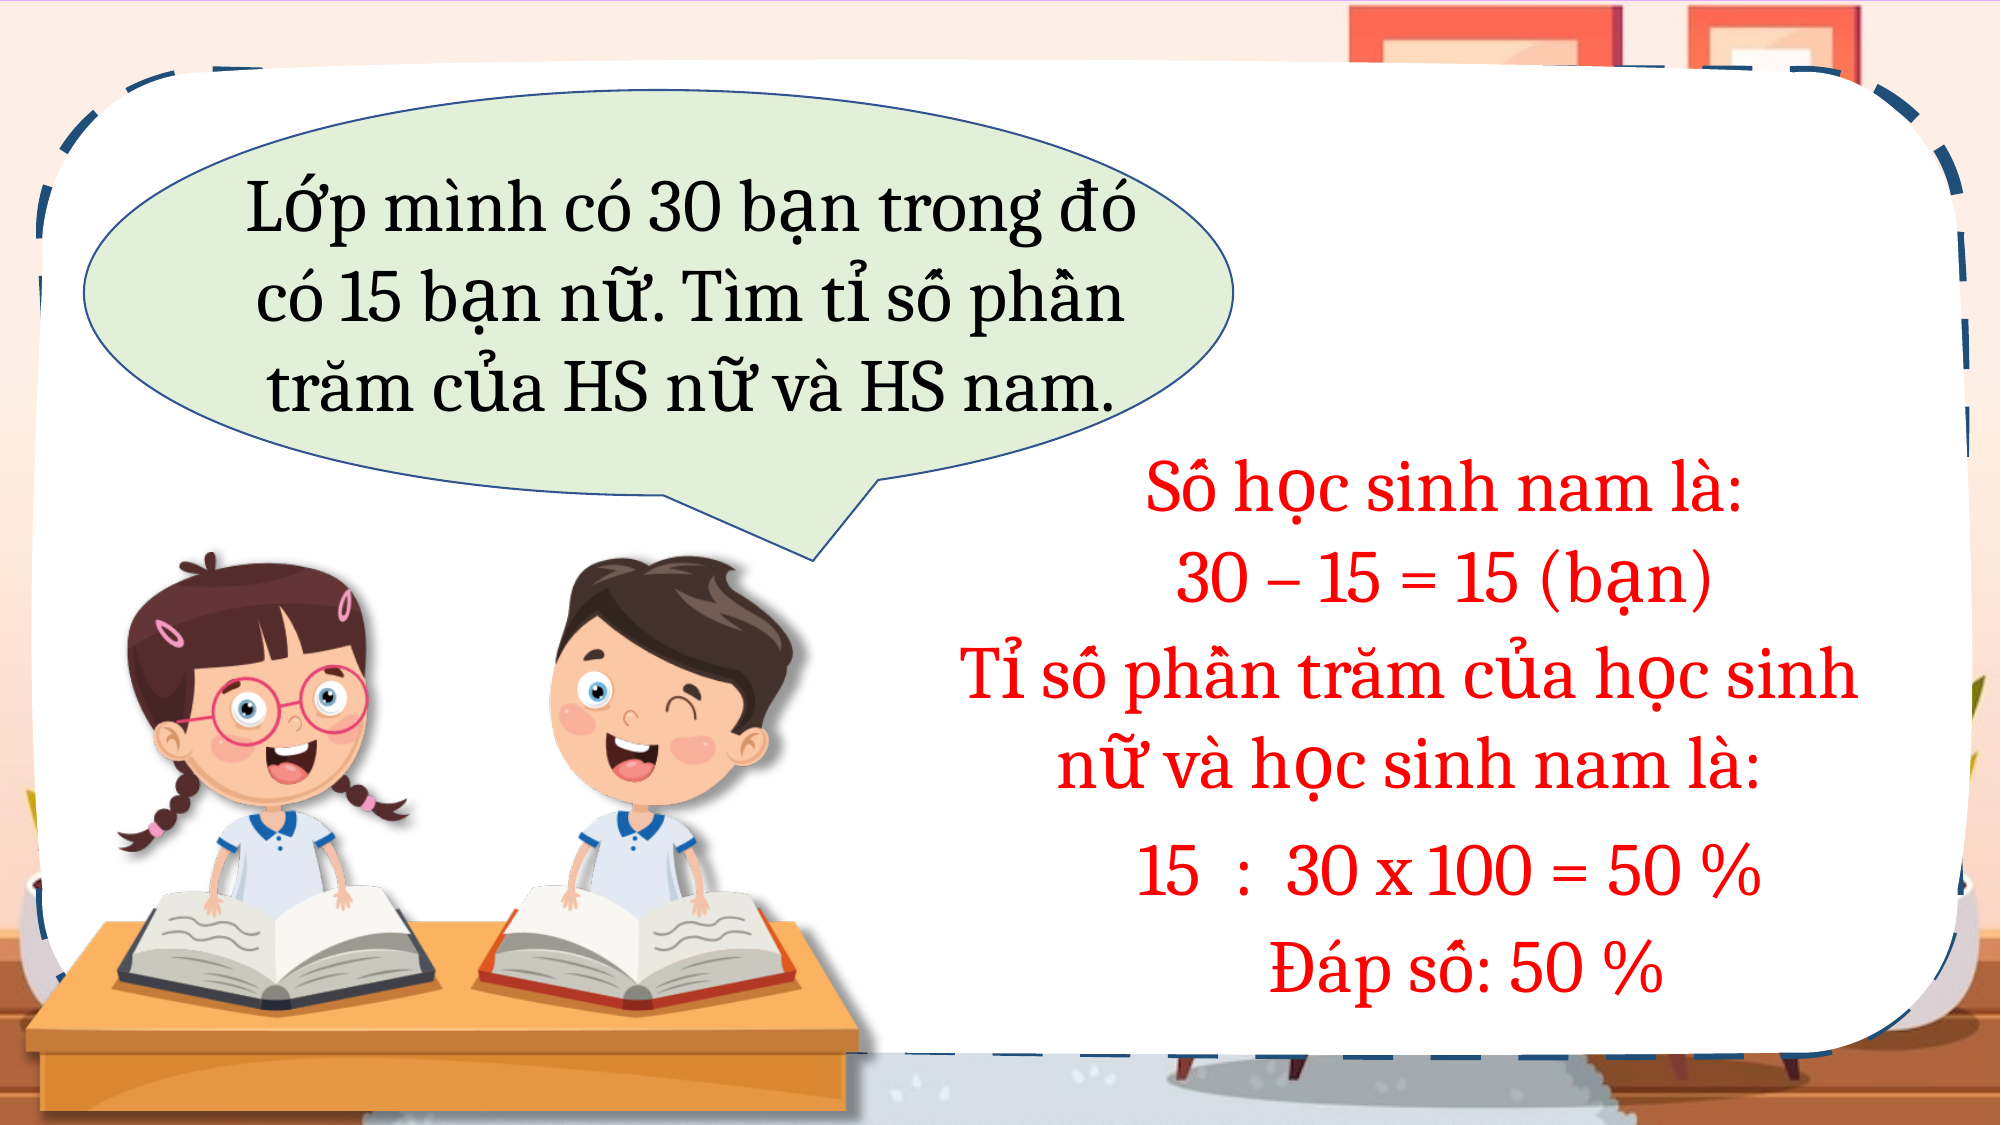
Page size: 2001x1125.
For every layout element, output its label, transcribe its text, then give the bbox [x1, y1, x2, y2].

picture [0, 1, 2000, 1125]
text_box Đáp số: 50 % [967, 910, 1968, 1016]
text_box Tỉ số phần trăm của học sinh nữ và học sinh nam là: [909, 615, 1911, 811]
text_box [83, 90, 1234, 496]
text_box 30 – 15 = 15 (bạn) [946, 519, 1947, 625]
text_box 15 : 30 x 100 = 50 % [960, 812, 1961, 918]
text_box Số học sinh nam là: [946, 429, 1947, 519]
